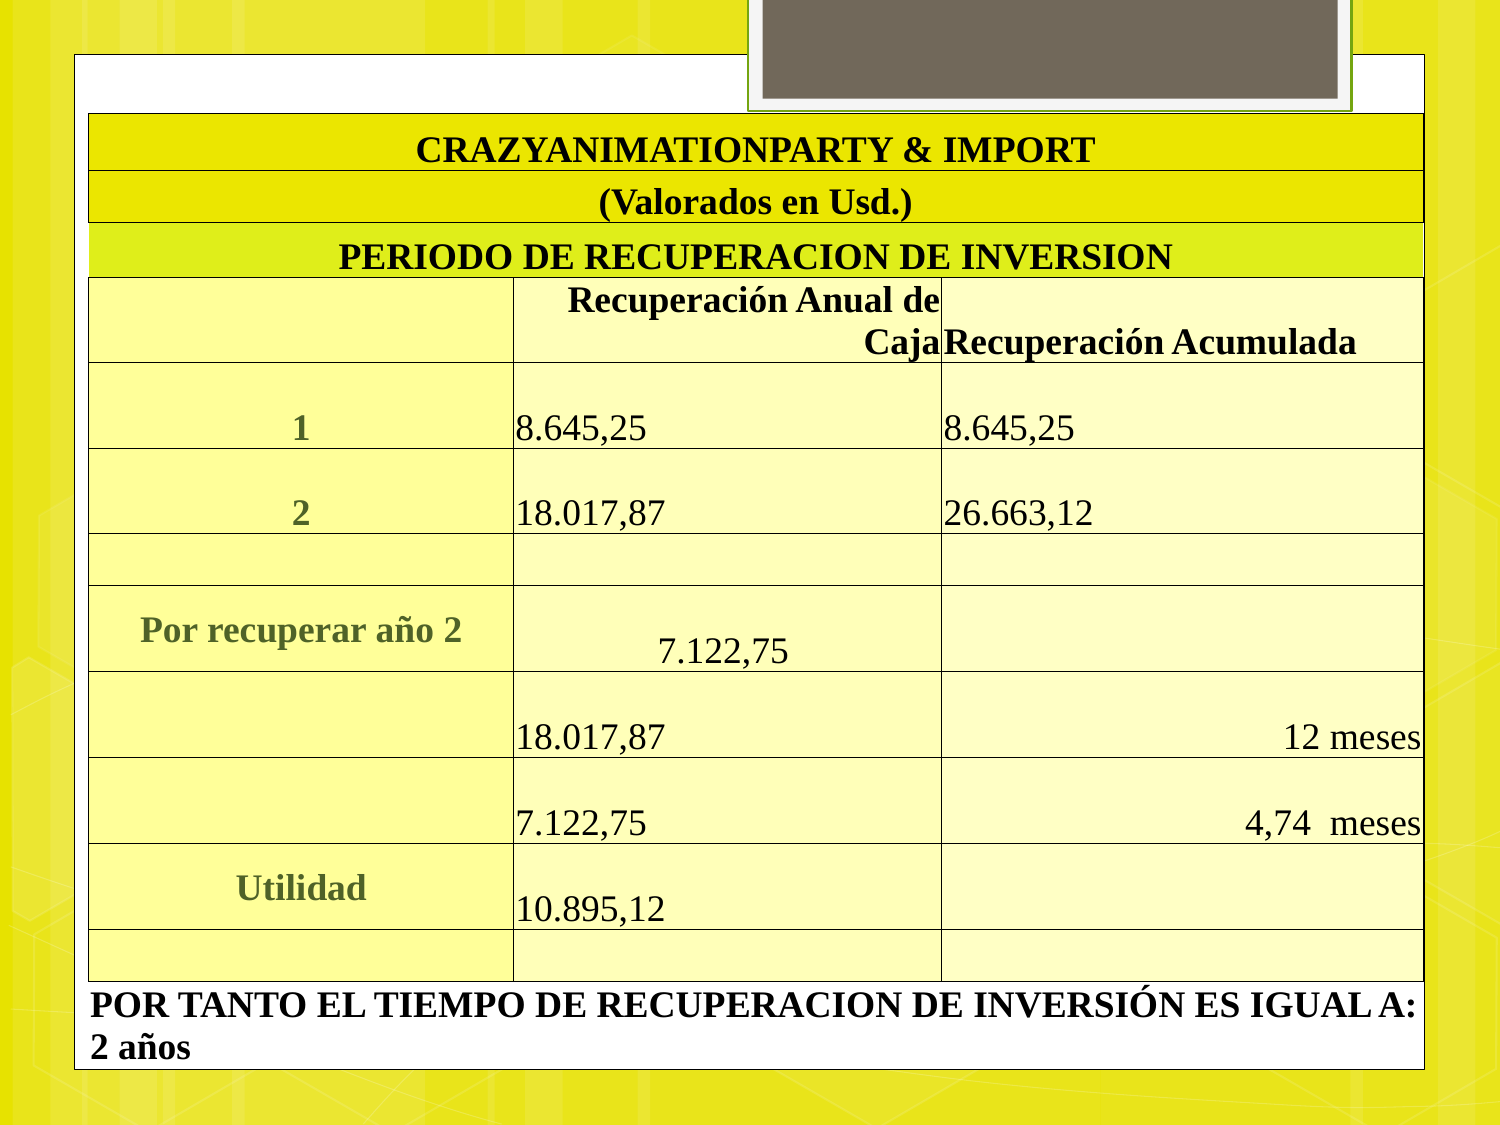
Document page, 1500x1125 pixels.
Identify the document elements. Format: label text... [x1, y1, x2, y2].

table_cell 7.122,75 [514, 586, 941, 671]
table_cell 10.895,12 [514, 844, 941, 929]
table_cell 18.017,87 [514, 672, 941, 757]
table_cell 2 [89, 449, 513, 533]
table_cell [514, 534, 941, 585]
table_cell [89, 534, 513, 585]
table_cell [89, 672, 513, 757]
table_cell [89, 758, 513, 843]
table_cell [942, 534, 1423, 585]
table_cell (Valorados en Usd.) [89, 171, 1423, 222]
table_cell 8.645,25 [514, 363, 941, 448]
table_cell Por recuperar año 2 [89, 586, 513, 671]
table_cell 8.645,25 [942, 363, 1423, 448]
table_cell [514, 930, 941, 981]
table_cell Utilidad [89, 844, 513, 929]
table_cell Recuperación Anual de Caja [514, 278, 941, 362]
table_cell [942, 930, 1423, 981]
table_cell PERIODO DE RECUPERACION DE INVERSION [89, 223, 1423, 277]
table_cell 1 [89, 363, 513, 448]
table_cell 12 meses [942, 672, 1423, 757]
table_cell [89, 278, 513, 362]
table_cell 18.017,87 [514, 449, 941, 533]
table_cell 7.122,75 [514, 758, 941, 843]
table_cell [942, 844, 1423, 929]
table_header CRAZYANIMATIONPARTY & IMPORT [89, 114, 1423, 170]
table_cell POR TANTO EL TIEMPO DE RECUPERACION DE INVERSIÓN ES IGUAL A: 2 años [89, 982, 1423, 1067]
table_cell [89, 930, 513, 981]
table_cell 4,74 meses [942, 758, 1423, 843]
table_cell 26.663,12 [942, 449, 1423, 533]
table_cell Recuperación Acumulada [942, 278, 1423, 362]
table_cell [942, 586, 1423, 671]
